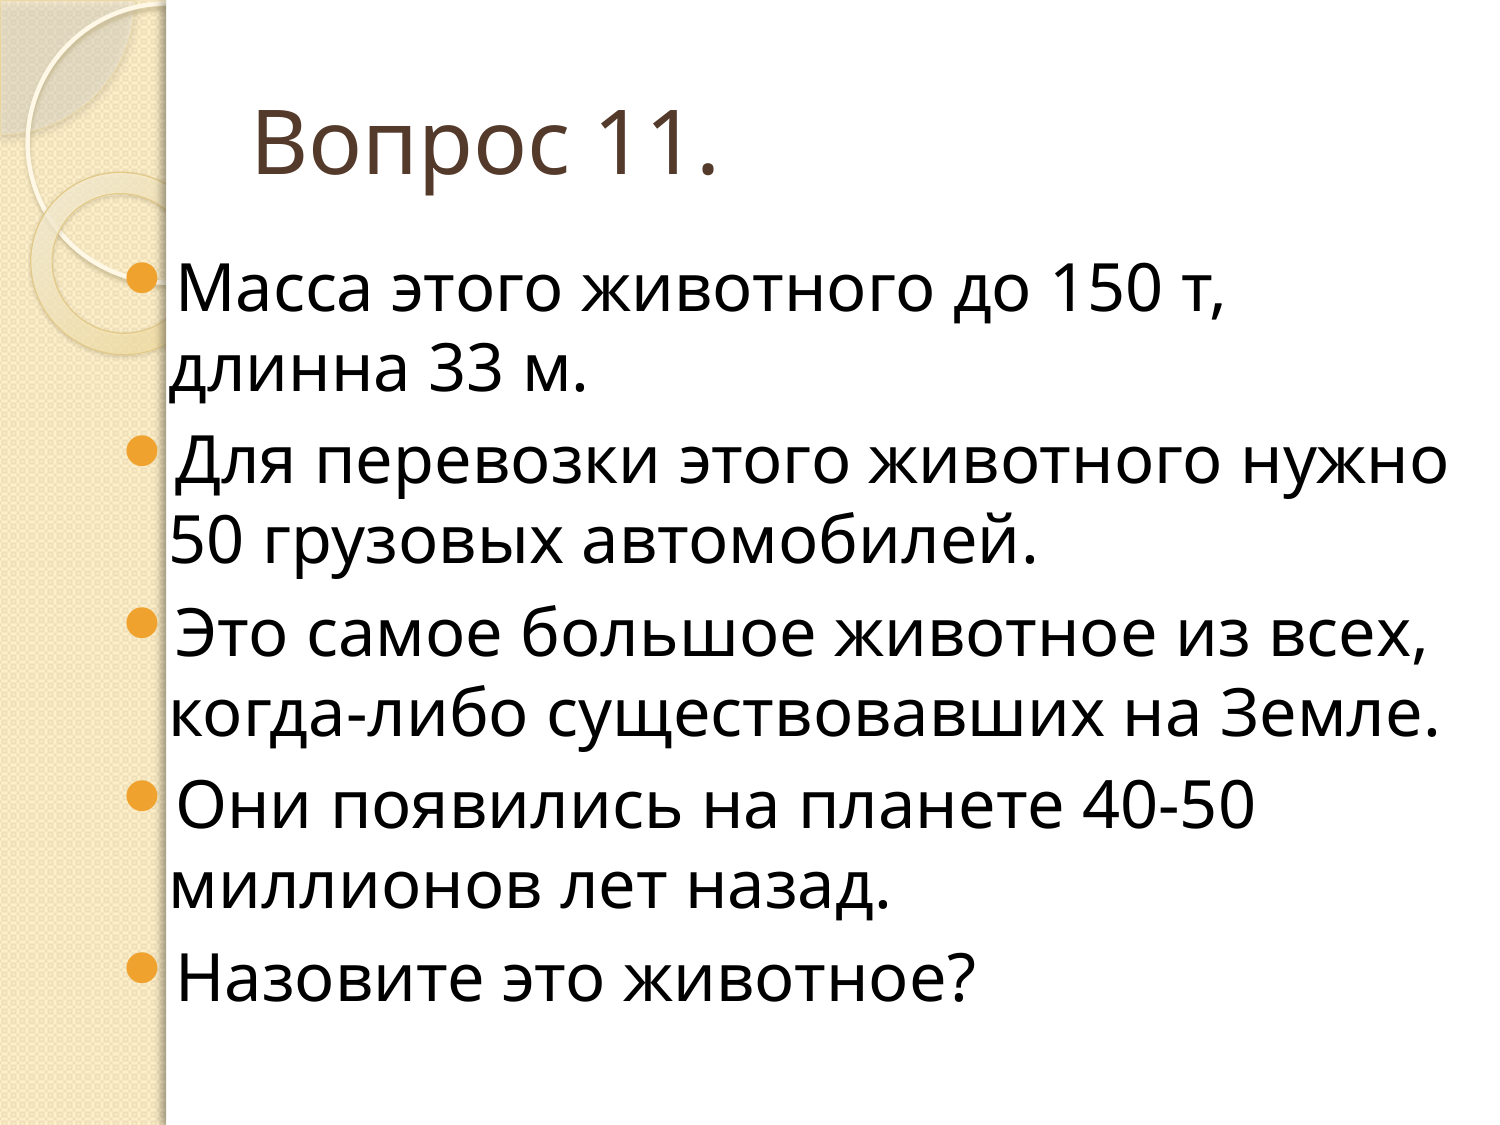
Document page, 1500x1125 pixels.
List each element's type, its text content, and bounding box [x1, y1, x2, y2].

list Масса этого животного до 150 т, длинна 33 м. Для перевозки этого животного нужно 50 грузовых автомобилей. Это самое большое животное из всех, когда-либо существовавших на Земле. Они появились на планете 40-50 миллионов лет назад. Назовите это животное? [93, 237, 1500, 1025]
title Вопрос 11. [235, 45, 1466, 233]
